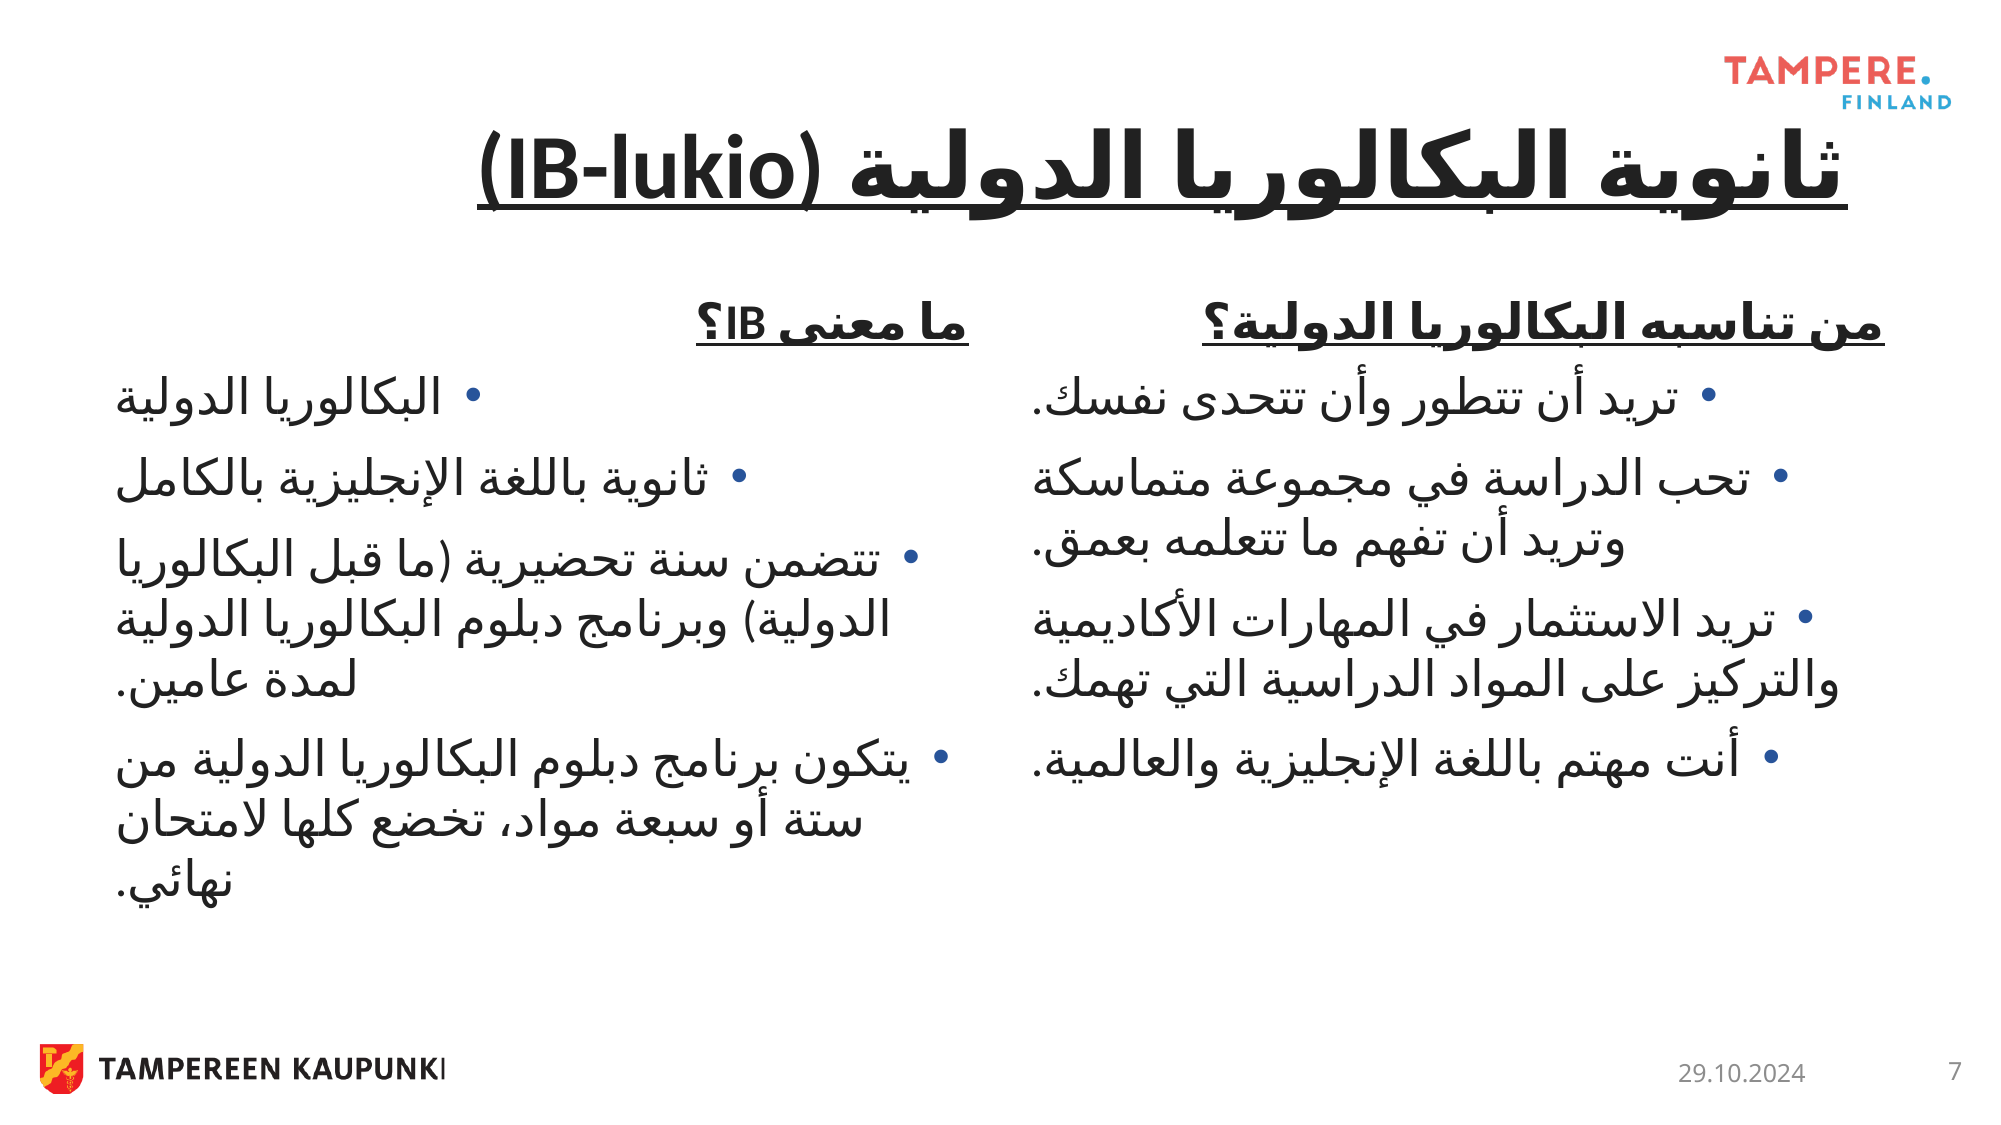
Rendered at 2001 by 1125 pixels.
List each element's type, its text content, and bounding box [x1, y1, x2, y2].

picture [1697, 27, 1978, 136]
list ما معنى IB؟ [99, 251, 984, 356]
list تريد أن تتطور وأن تتحدى نفسك. تحب الدراسة في مجموعة متماسكة وتريد أن تفهم ما تتعلمه بعمق. تريد الاستثمار في المهارات الأكاديمية والتركيز على المواد الدراسية التي تهمك. أنت مهتم باللغة الإنجليزية والعالمية. [1015, 356, 1900, 916]
slide_number 7 [1837, 1042, 1978, 1103]
title ثانوية البكالوريا الدولية (IB-lukio) [137, 59, 1863, 278]
list البكالوريا الدولية ثانوية باللغة الإنجليزية بالكامل تتضمن سنة تحضيرية (ما قبل البكالوريا الدولية) وبرنامج دبلوم البكالوريا الدولية لمدة عامين. يتكون برنامج دبلوم البكالوريا الدولية من ستة أو سبعة مواد، تخضع كلها لامتحان نهائي. [99, 356, 984, 1005]
list من تناسبه البكالوريا الدولية؟ [1015, 251, 1900, 356]
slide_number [1640, 1042, 1821, 1103]
